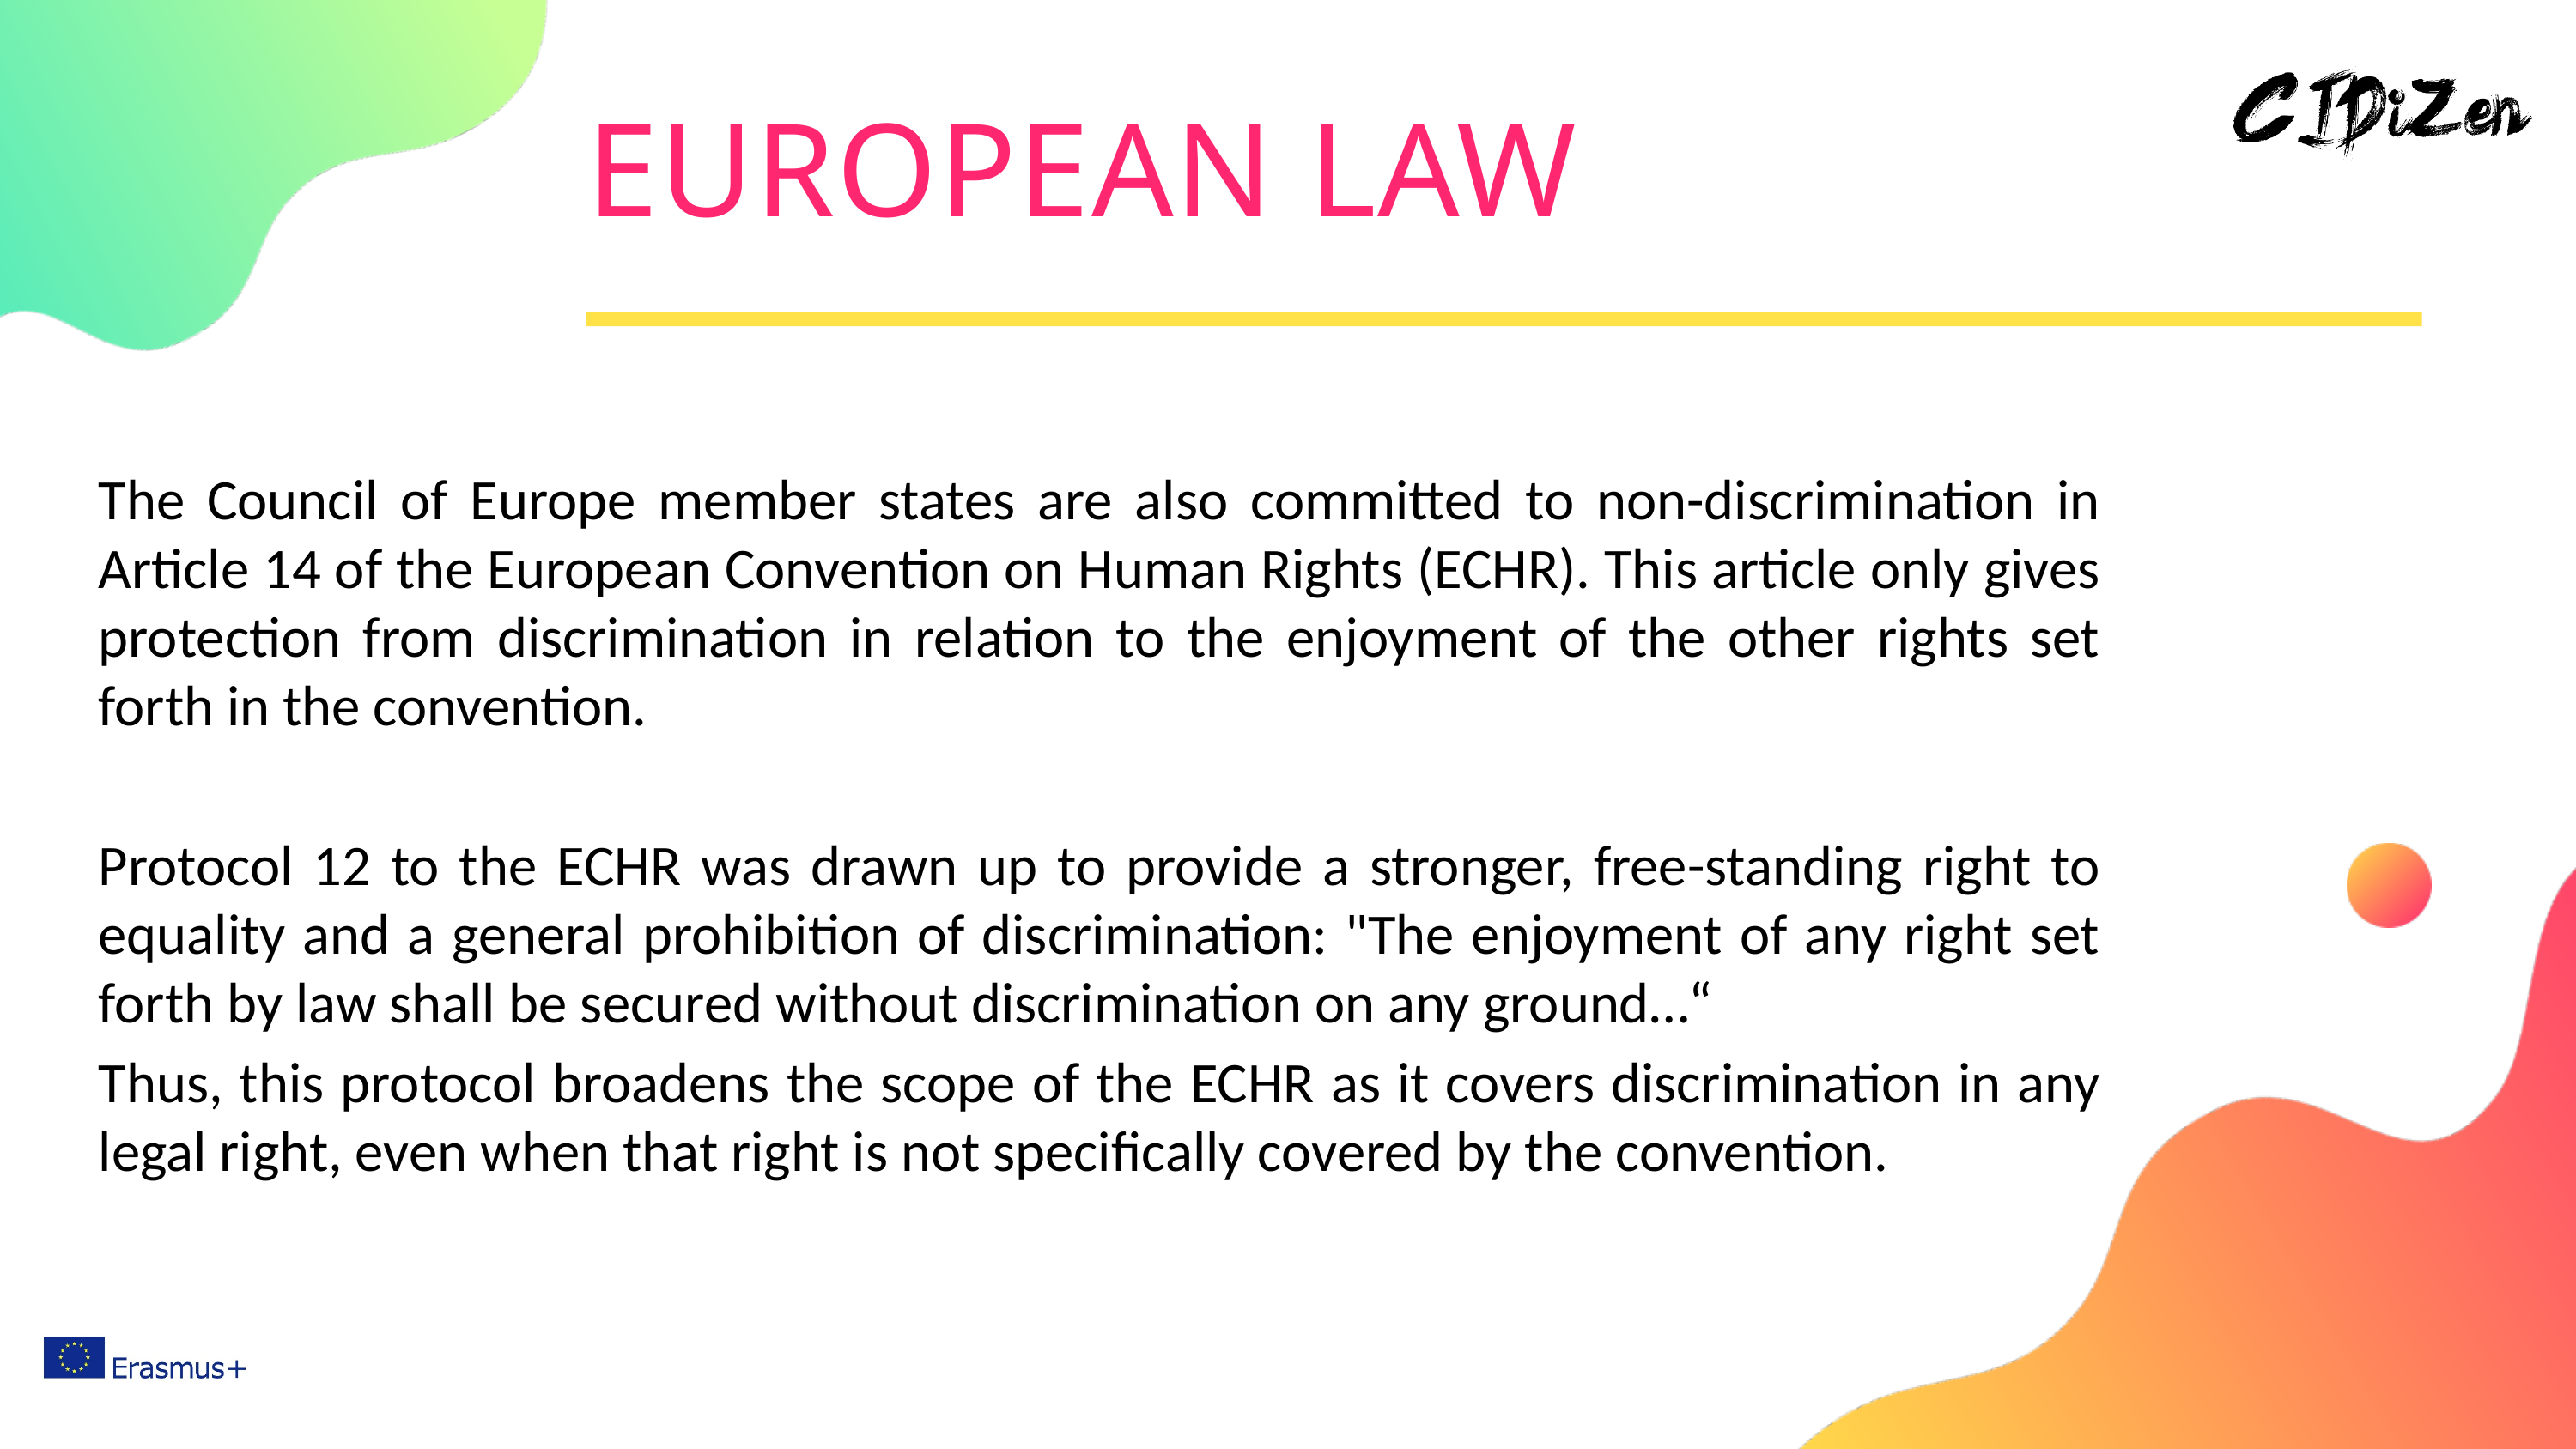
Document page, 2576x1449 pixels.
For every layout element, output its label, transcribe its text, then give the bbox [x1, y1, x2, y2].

picture [1381, 866, 2576, 1449]
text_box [811, 171, 2422, 327]
picture [0, 0, 846, 457]
picture [32, 1325, 258, 1390]
picture [2347, 843, 2432, 928]
picture [2233, 63, 2536, 173]
text_box The Council of Europe member states are also committed to non-discrimination in Article 14 of the European Convention on Human Rights (ECHR). This article only gives protection from discrimination in relation to the enjoyment of the other rights set forth in the convention. Protocol 12 to the ECHR was drawn up to provide a stronger, free-standing right to equality and a general prohibition of discrimination: "The enjoyment of any right set forth by law shall be secured without discrimination on any ground…“ Thus, this protocol broadens the scope of the ECHR as it covers discrimination in any legal right, even when that right is not specifically covered by the convention. [85, 456, 2115, 1385]
